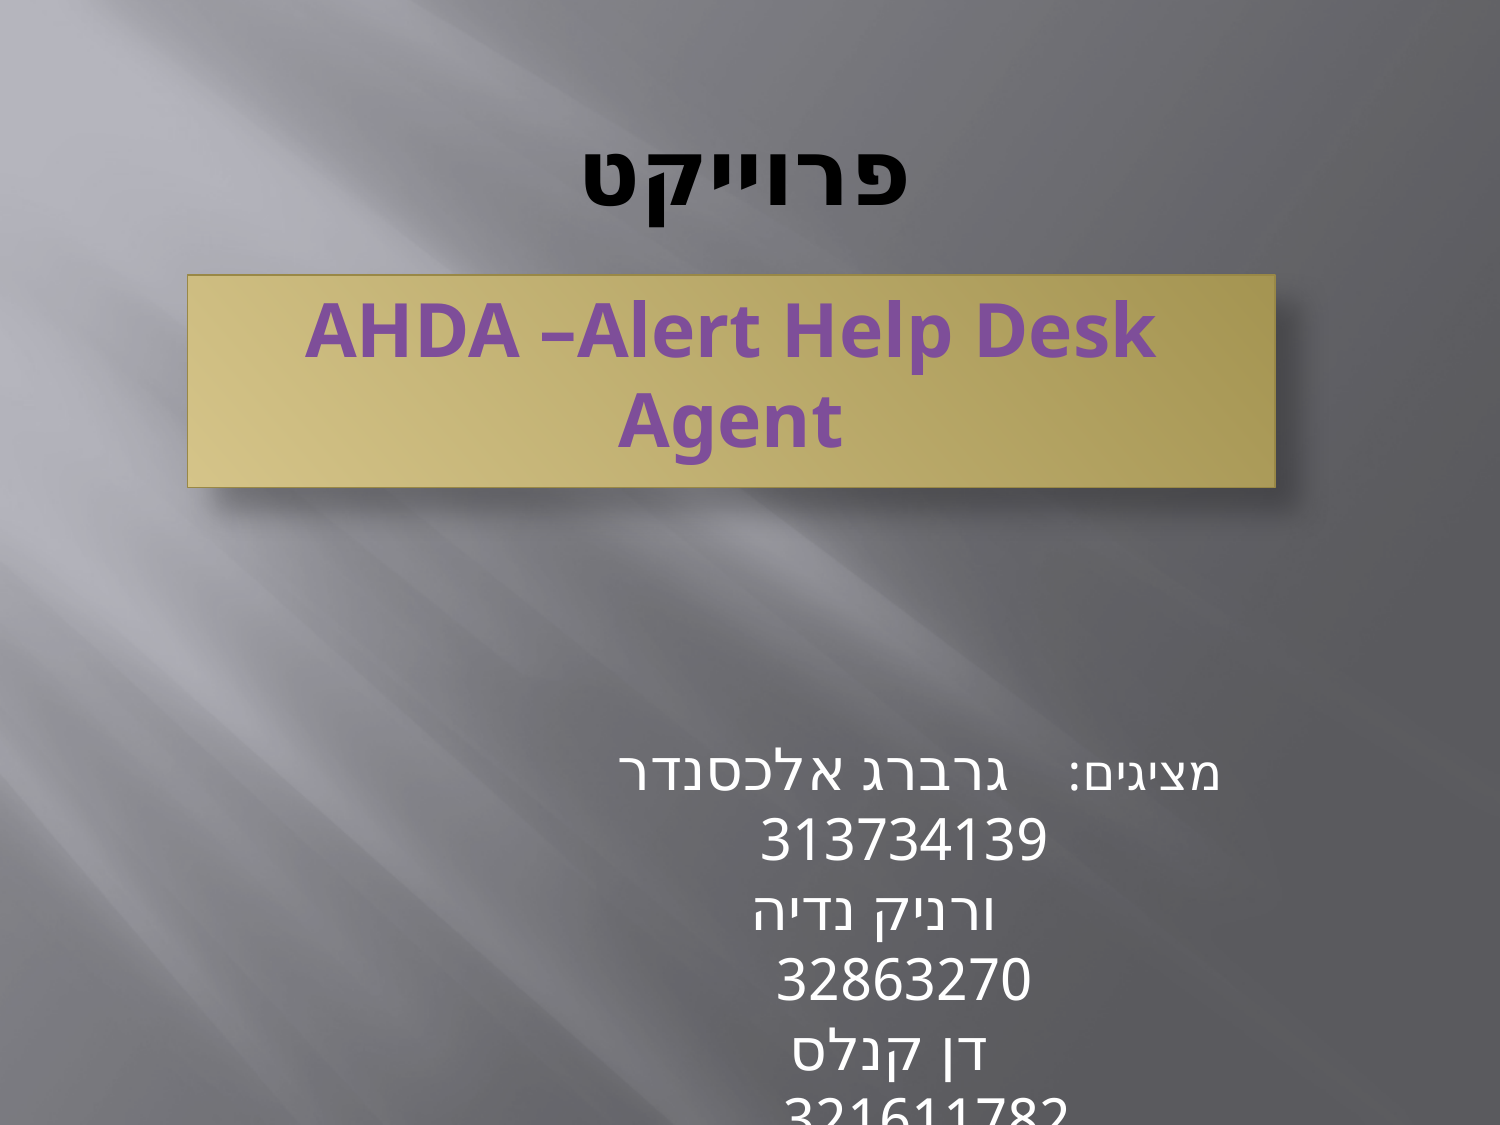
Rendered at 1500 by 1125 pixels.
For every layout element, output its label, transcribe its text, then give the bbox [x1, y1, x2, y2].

subtitle AHDA –Alert Help Desk Agent [187, 274, 1276, 488]
text_box מציגים: גרברג אלכסנדר 313734139 ורניק נדיה 32863270 דן קנלס 321611782 [462, 724, 1347, 1125]
title פרוייקט [69, 112, 1420, 325]
